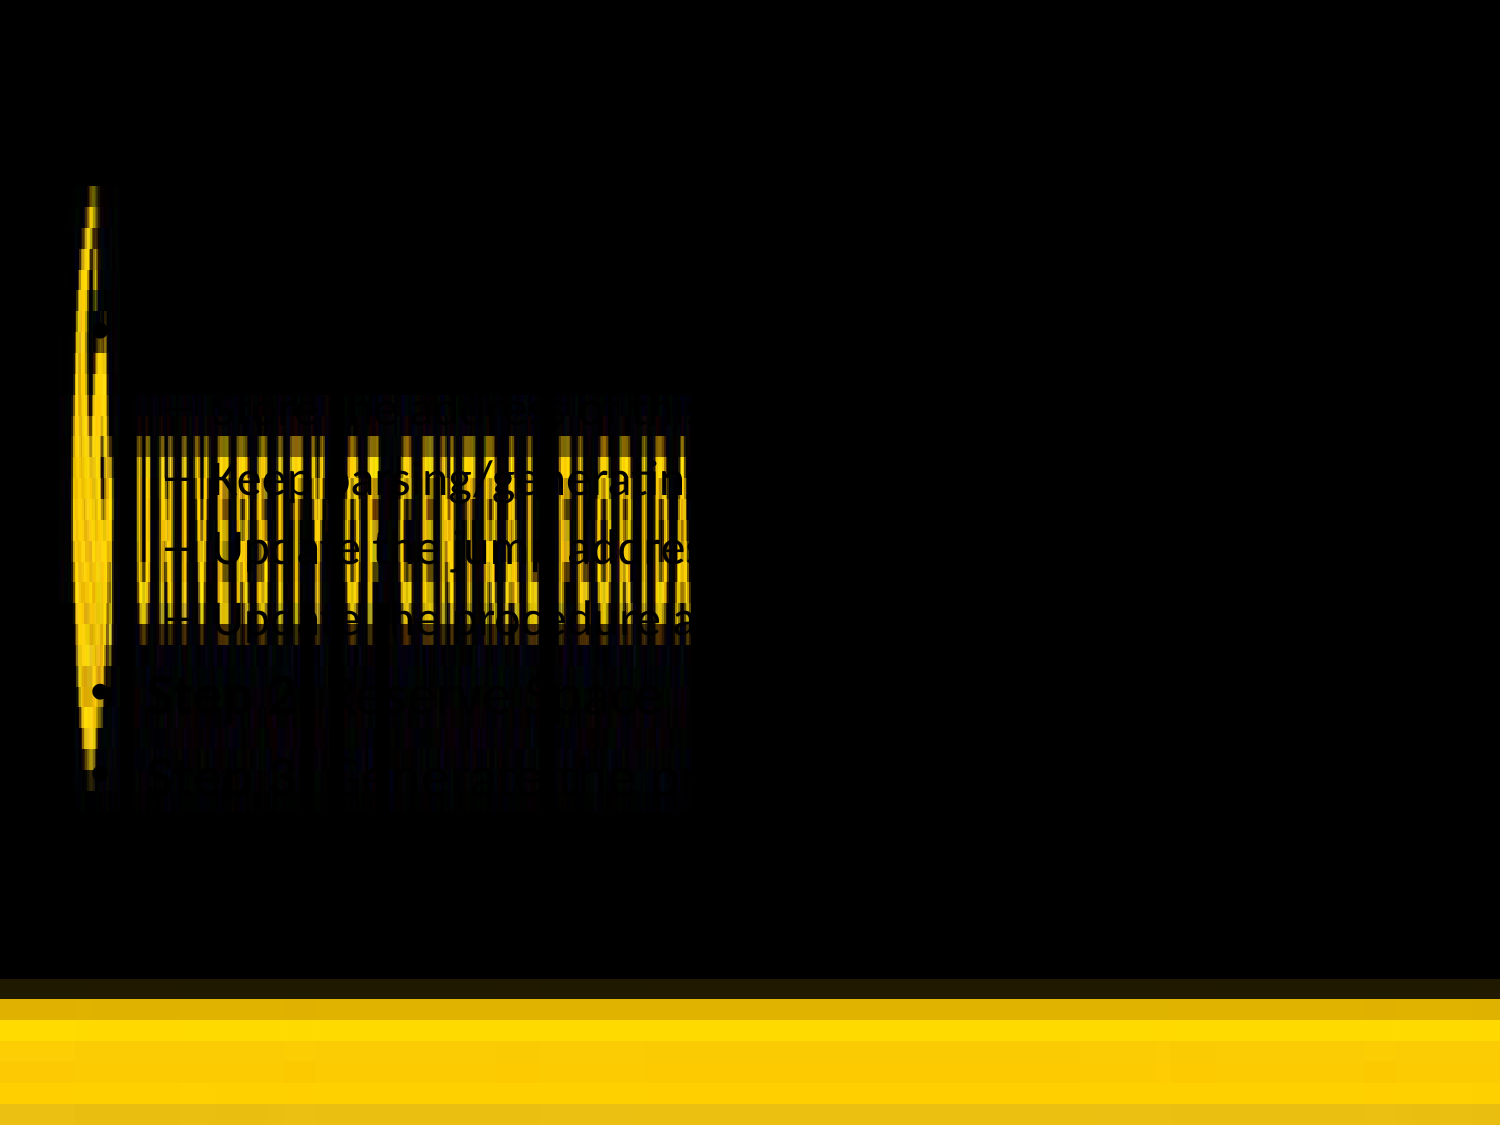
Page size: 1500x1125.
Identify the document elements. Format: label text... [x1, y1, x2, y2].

title Code Generation for Procedure [74, 124, 1426, 263]
list Step 1: Generate a jump operation. Store the address of this jump. Keep parsing/generating code. Update the jump address. Update the procedure address in the Symbol Table. Step 2: Reserve Space Step 3: Generate the procedure code (parse the statements). Step 4: Generate a return operation. [74, 287, 1451, 1006]
picture [0, 0, 1500, 1125]
